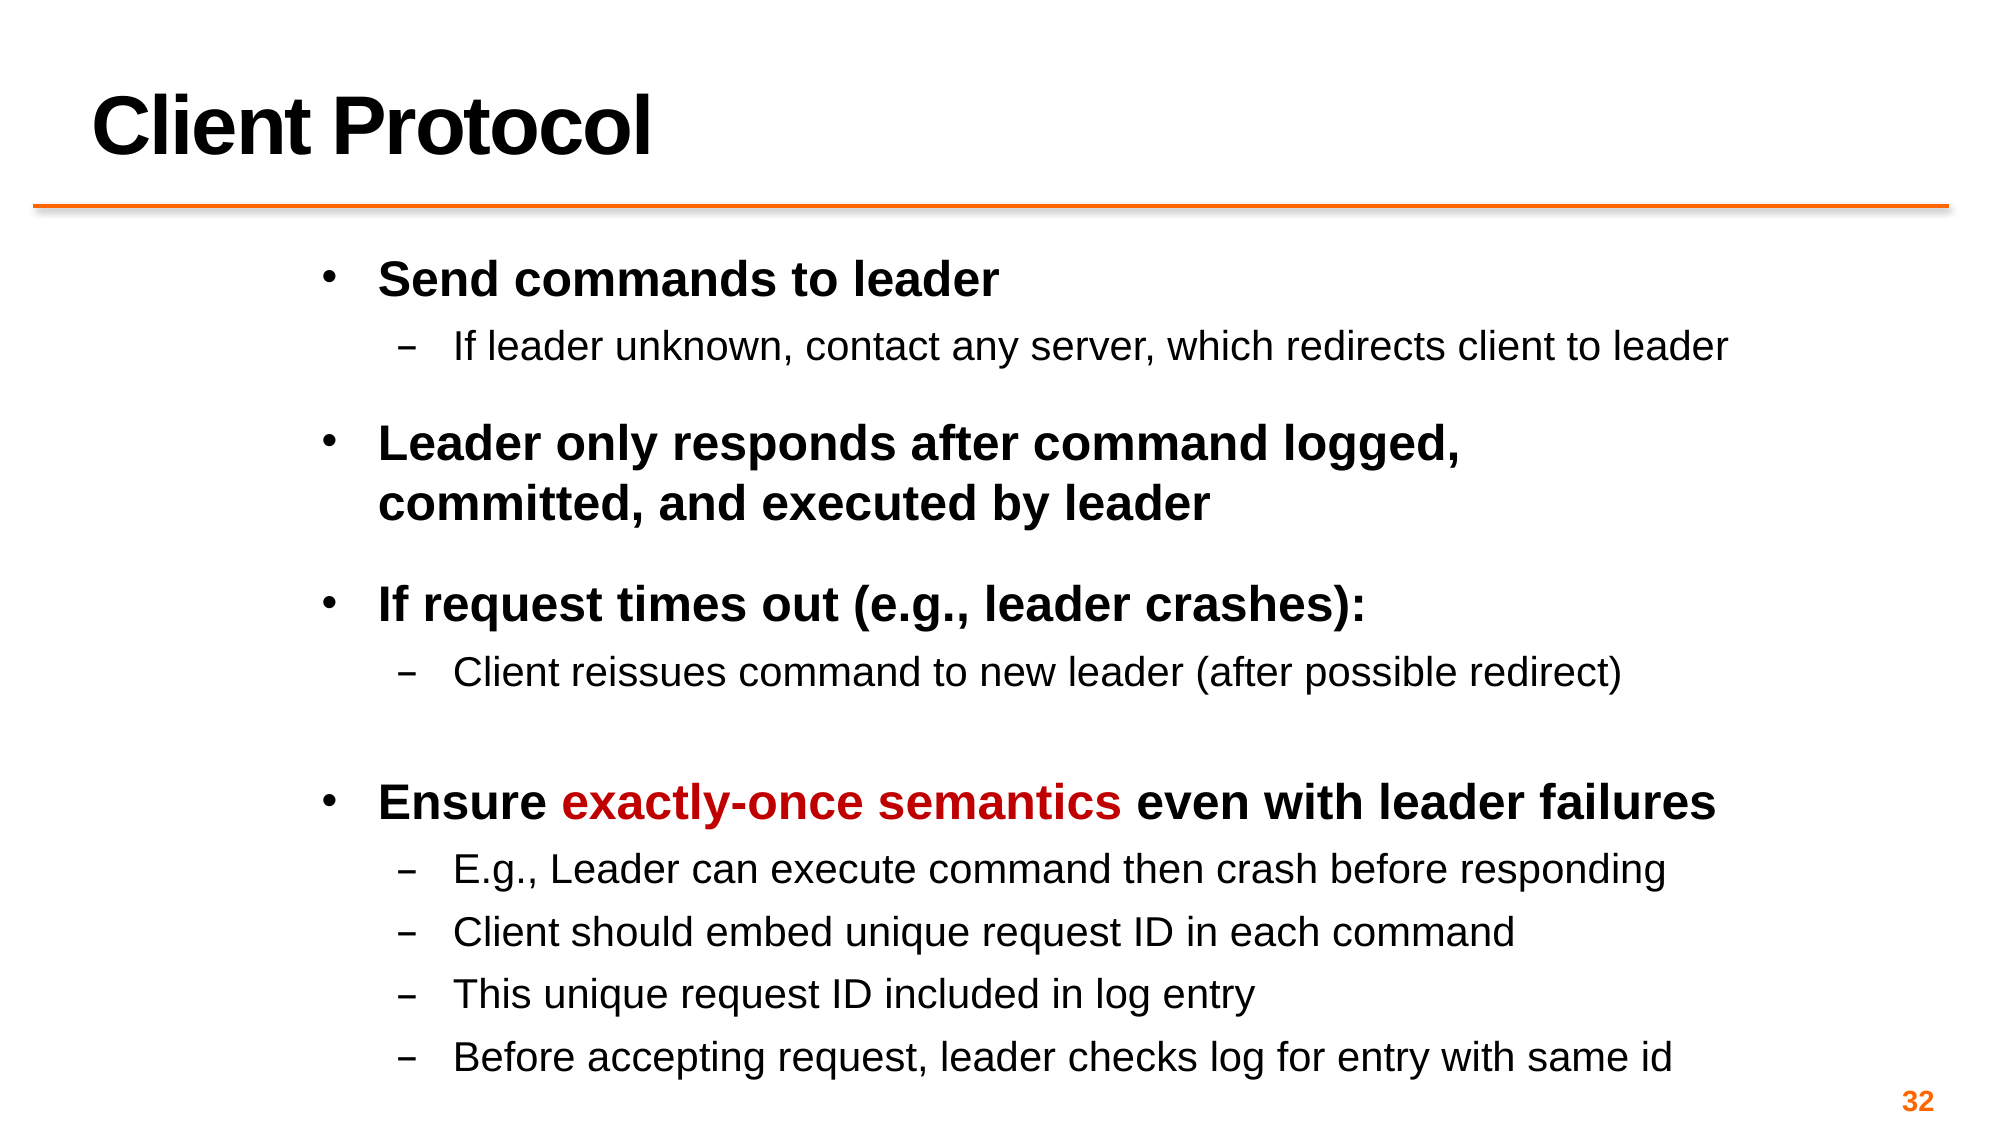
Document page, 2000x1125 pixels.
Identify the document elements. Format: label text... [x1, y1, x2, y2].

list Send commands to leader If leader unknown, contact any server, which redirects client to leader Leader only responds after command logged, committed, and executed by leader If request times out (e.g., leader crashes): Client reissues command to new leader (after possible redirect) Ensure exactly-once semantics even with leader failures E.g., Leader can execute command then crash before responding Client should embed unique request ID in each command This unique request ID included in log entry Before accepting request, leader checks log for entry with same id [306, 238, 1750, 1110]
slide_number 32 [1482, 1074, 1950, 1110]
title Client Protocol [76, 2, 1950, 178]
